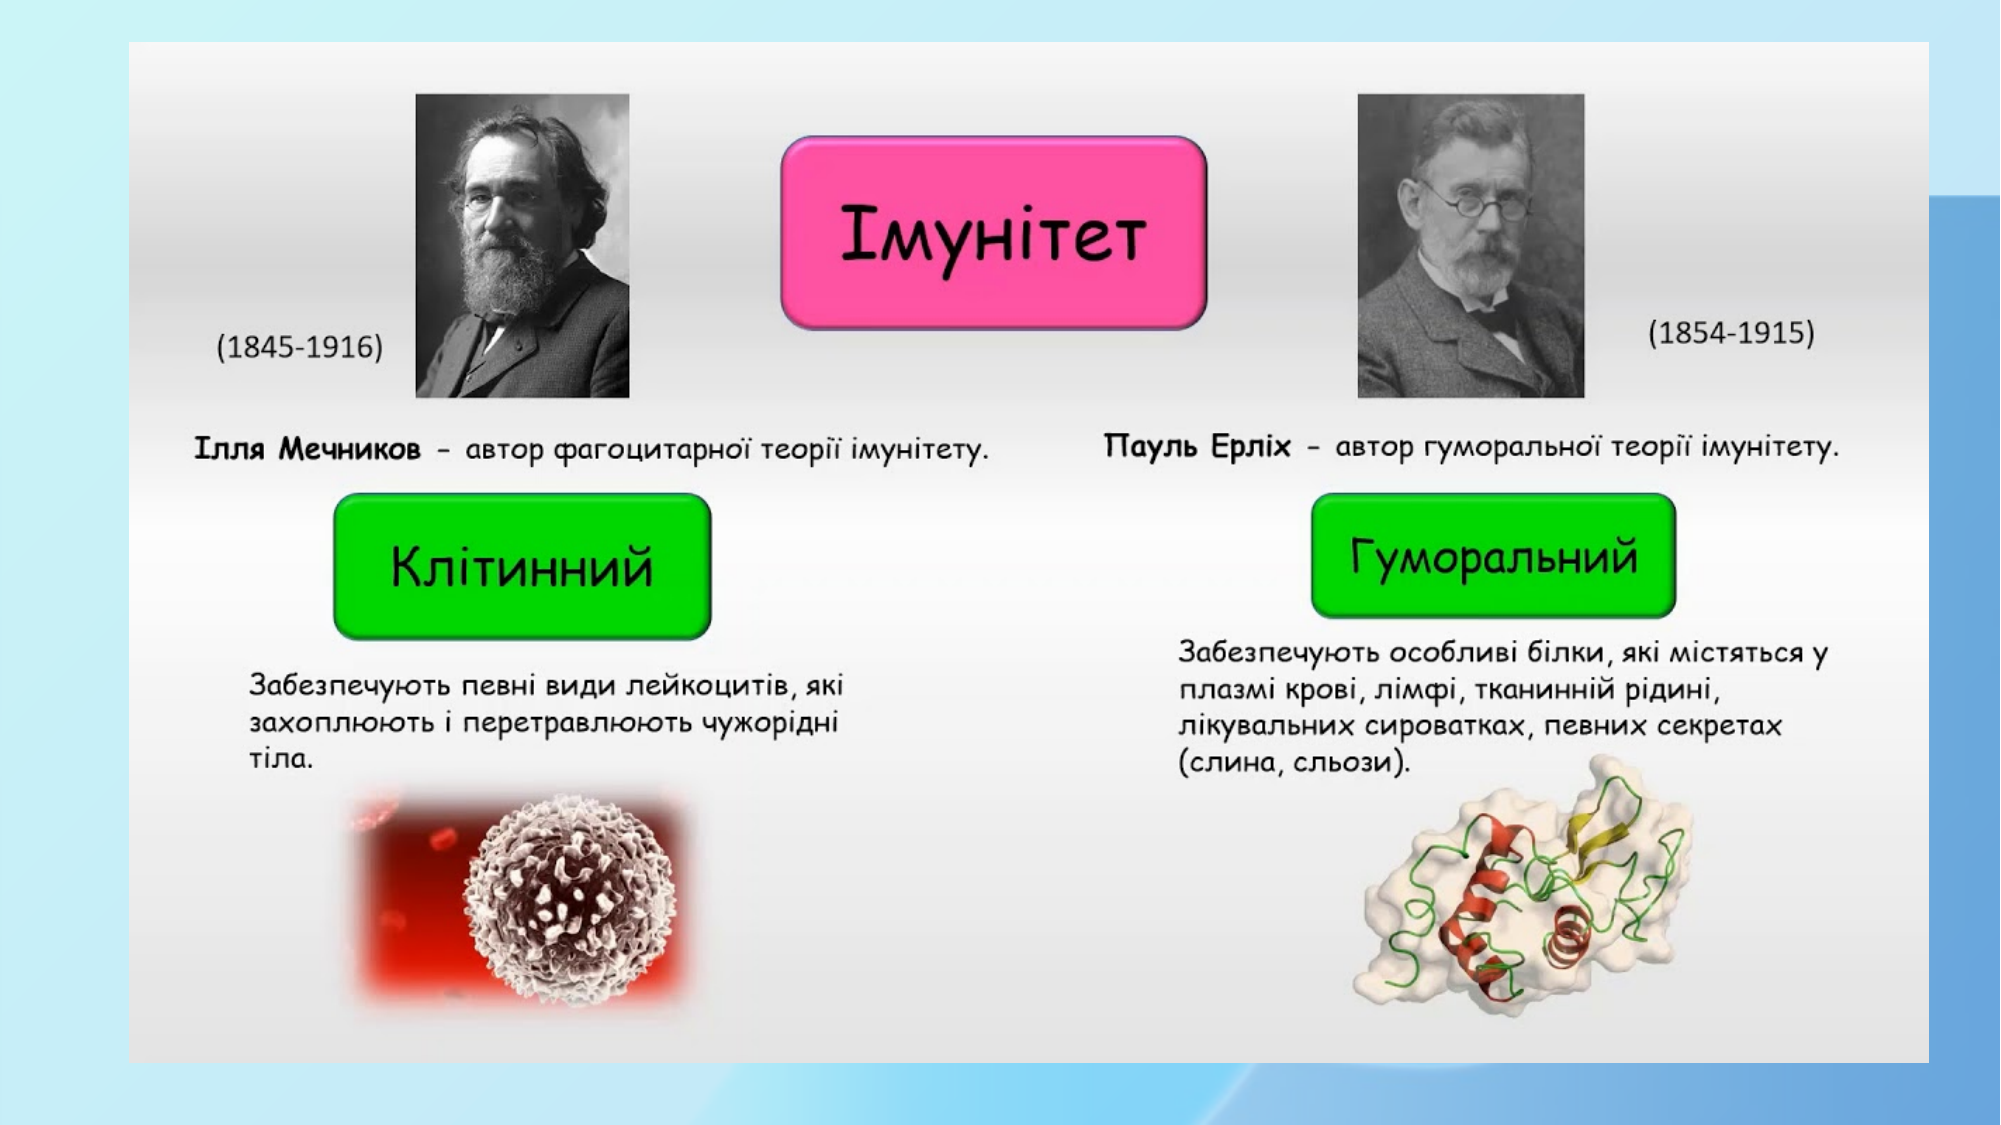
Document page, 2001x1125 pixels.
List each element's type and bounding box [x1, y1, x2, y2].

list [129, 41, 1929, 1064]
picture [0, 0, 2000, 1125]
